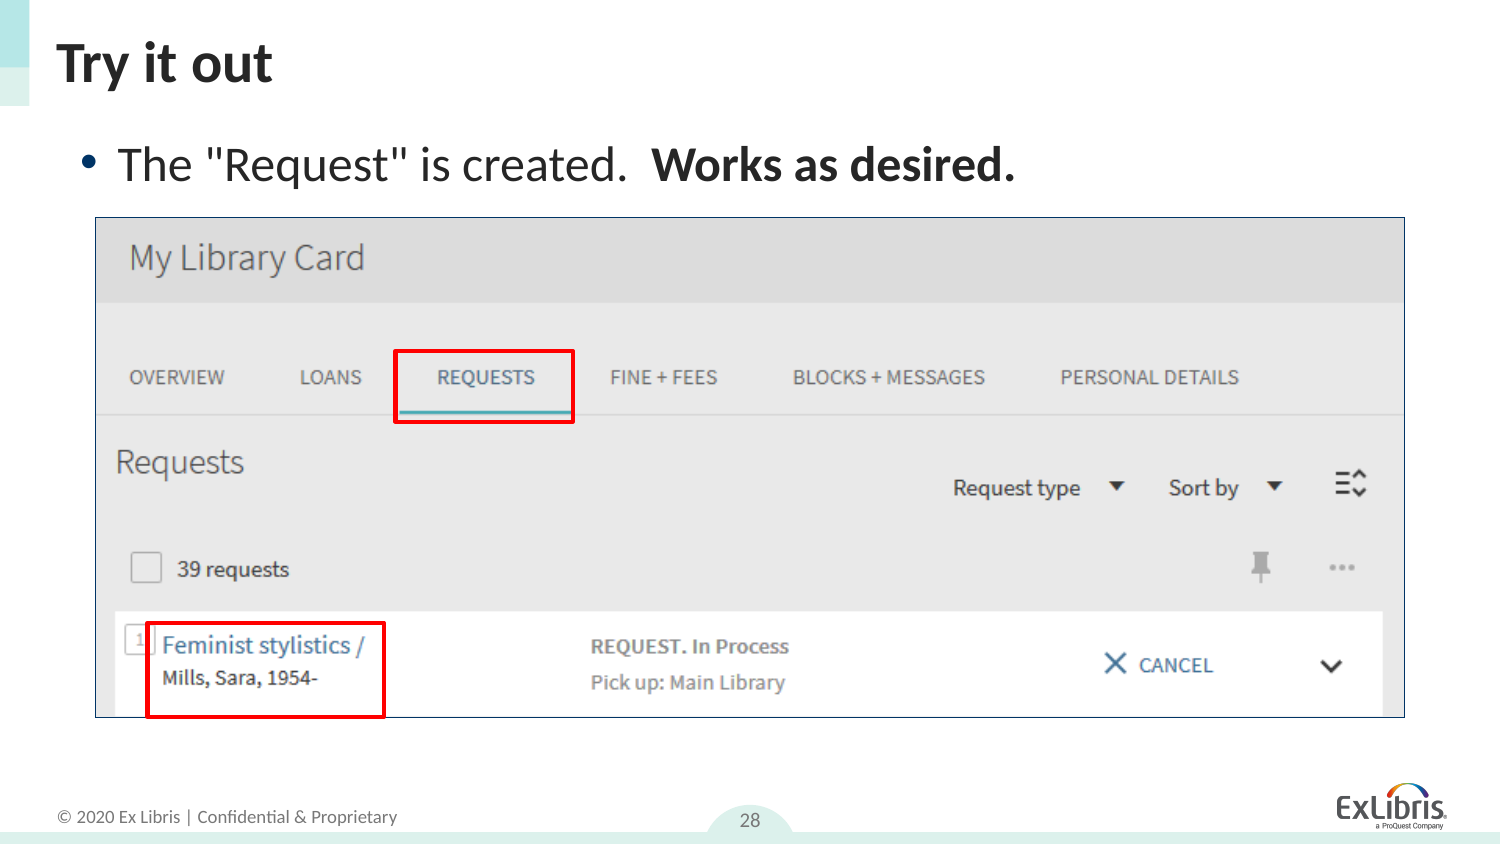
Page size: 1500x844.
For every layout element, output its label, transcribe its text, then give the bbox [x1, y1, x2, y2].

slide_number 28 [705, 789, 795, 844]
list The "Request" is created. Works as desired. [64, 123, 1447, 777]
title Try it out [41, 11, 1495, 107]
picture [94, 216, 1405, 718]
picture [1337, 783, 1447, 830]
